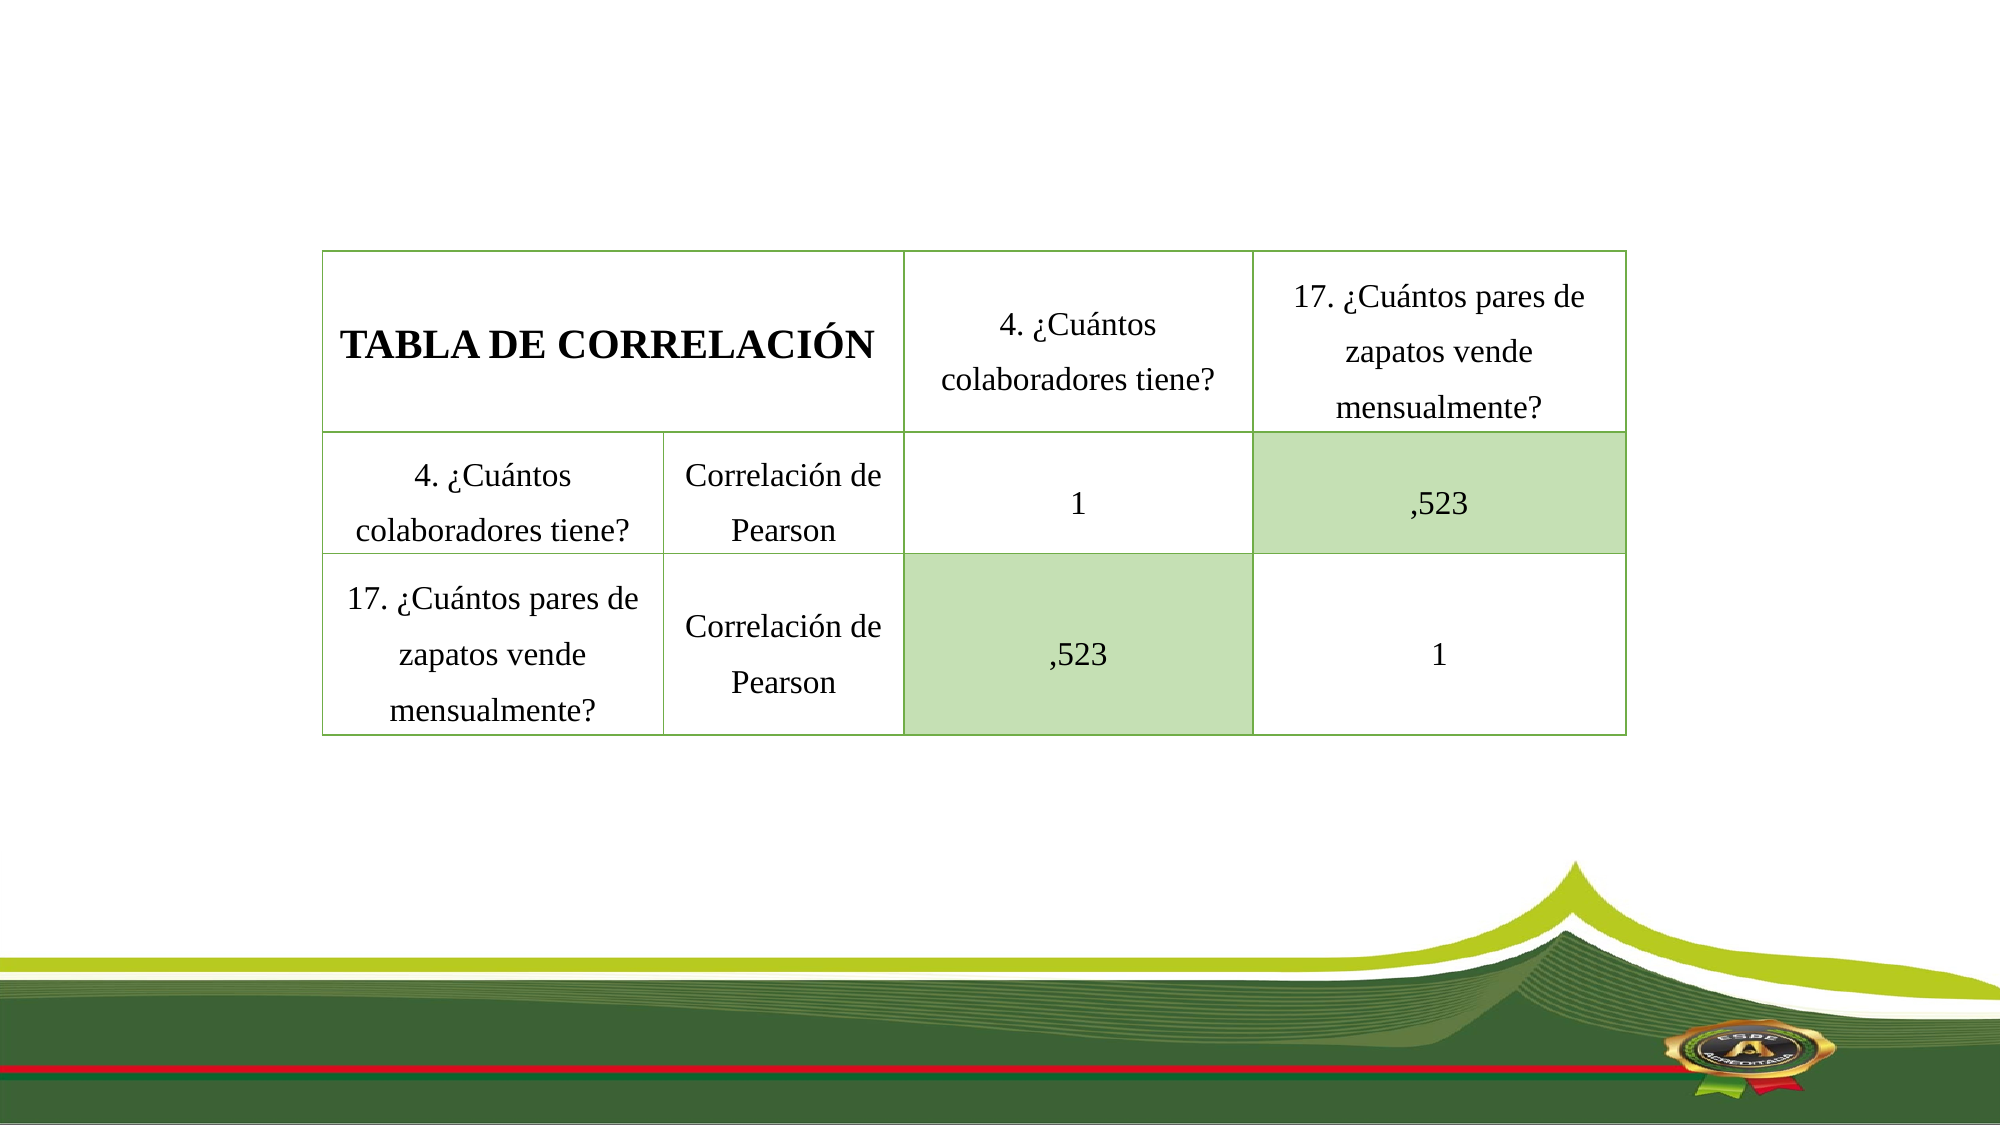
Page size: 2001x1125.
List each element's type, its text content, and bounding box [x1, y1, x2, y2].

table_cell Correlación de Pearson [664, 554, 903, 734]
table_cell 1 [1254, 554, 1625, 734]
table_cell ,523 [1254, 433, 1625, 553]
table_cell 1 [905, 433, 1252, 553]
table_cell ,523 [905, 554, 1252, 734]
table_header 17. ¿Cuántos pares de zapatos vende mensualmente? [1254, 252, 1625, 431]
table_cell 17. ¿Cuántos pares de zapatos vende mensualmente? [323, 554, 663, 734]
table_header [323, 252, 903, 431]
table_header 4. ¿Cuántos colaboradores tiene? [905, 252, 1252, 431]
table_cell 4. ¿Cuántos colaboradores tiene? [323, 433, 663, 553]
table_cell Correlación de Pearson [664, 433, 903, 553]
picture [0, 851, 2000, 1125]
